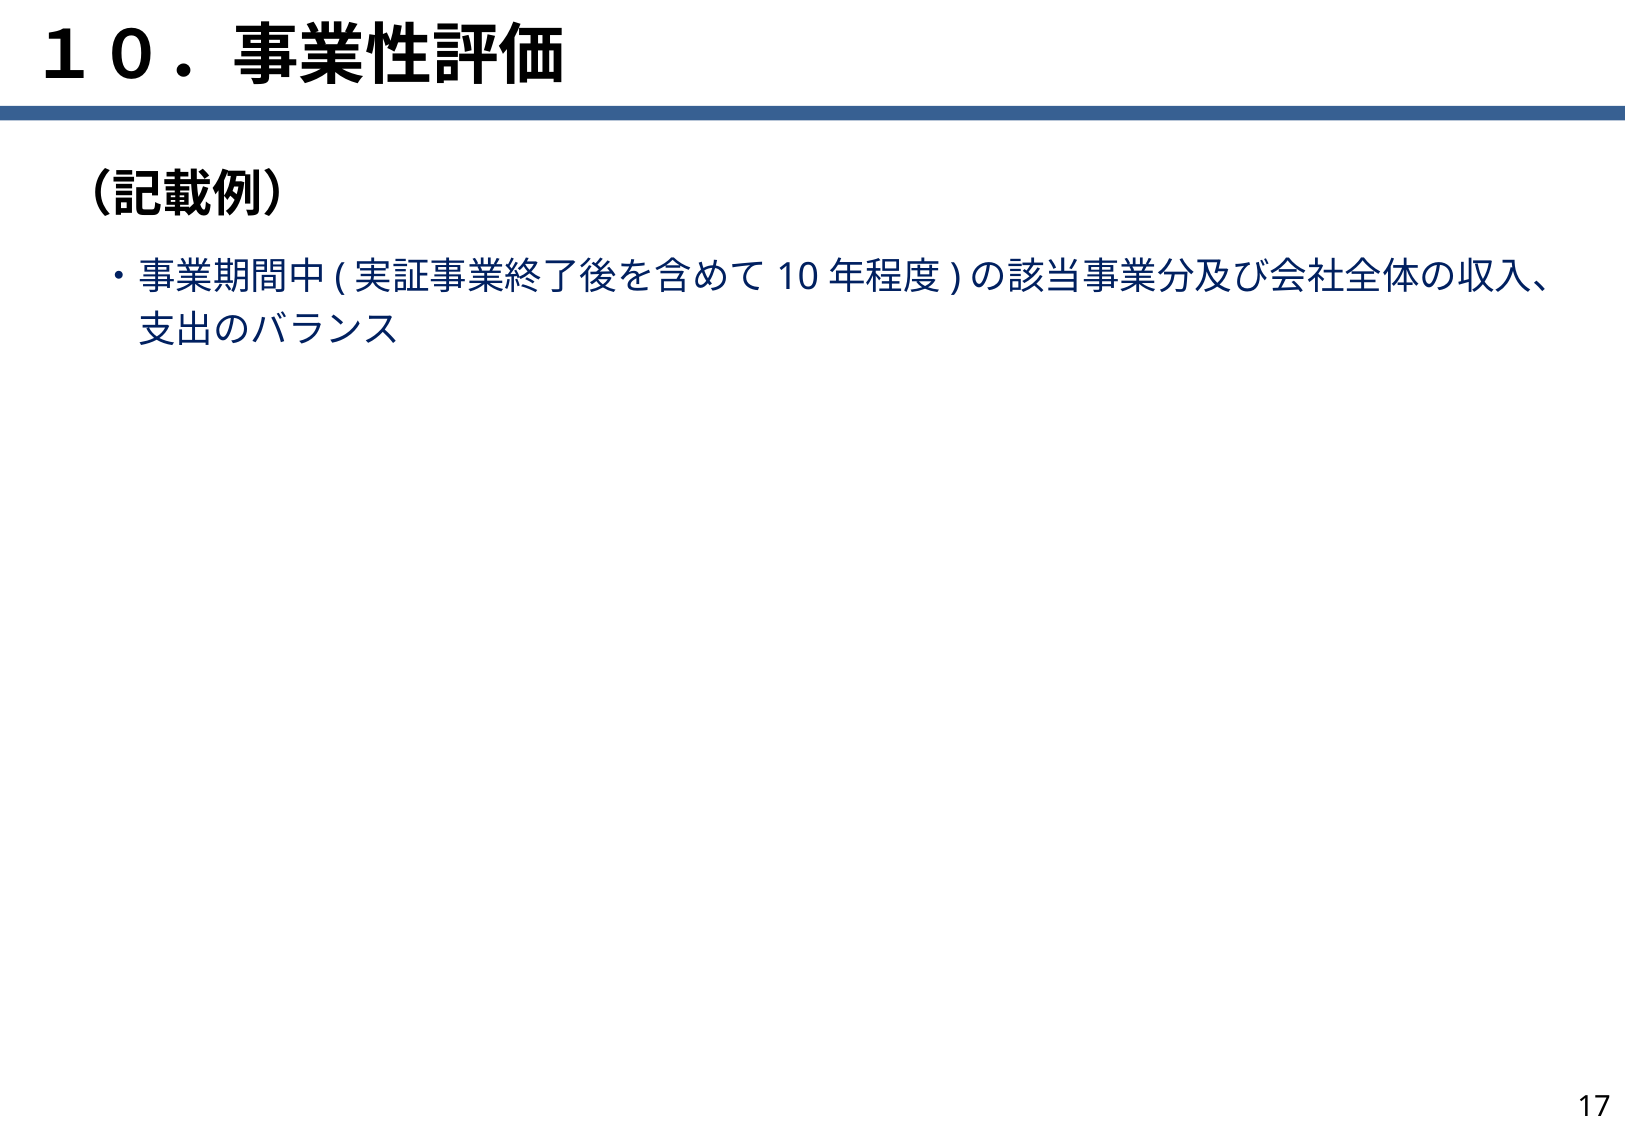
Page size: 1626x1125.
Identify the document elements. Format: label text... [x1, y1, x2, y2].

slide_number 16 [1486, 1089, 1611, 1125]
text_box （記載例） [62, 160, 1257, 222]
text_box ・事業期間中(実証事業終了後を含めて10年程度)の該当事業分及び会社全体の収入、 支出のバランス [100, 252, 1559, 350]
title １０．事業性評価 [31, 12, 1578, 92]
